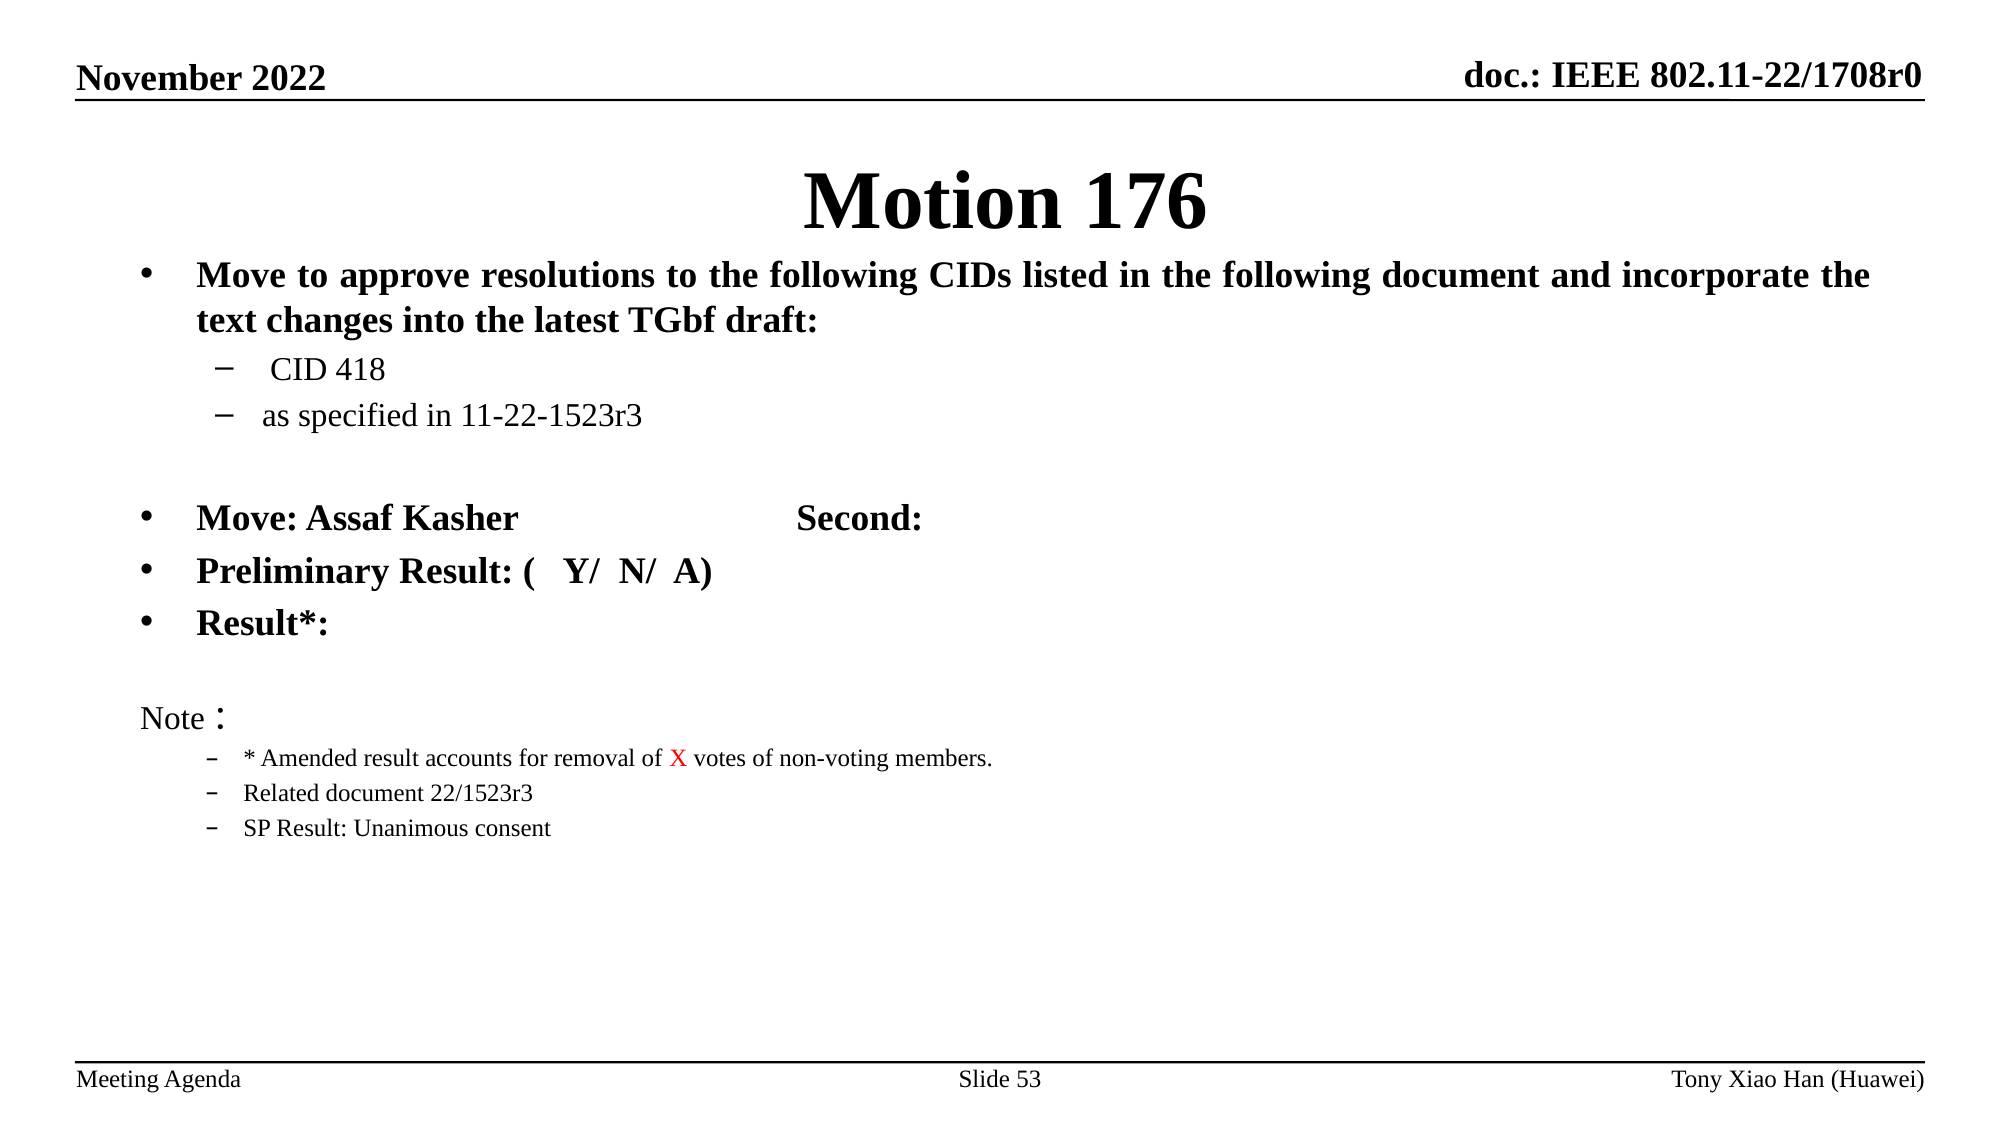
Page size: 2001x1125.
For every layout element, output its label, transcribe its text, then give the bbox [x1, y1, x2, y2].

text_box Move to approve resolutions to the following CIDs listed in the following document and incorporate the text changes into the latest TGbf draft: CID 418 as specified in 11-22-1523r3 Move: Assaf Kasher Second: Preliminary Result: ( Y/ N/ A) Result*: Note： * Amended result accounts for removal of X votes of non-voting members. Related document 22/1523r3 SP Result: Unanimous consent [125, 212, 1888, 963]
text_box Motion 176 [368, 137, 1644, 212]
